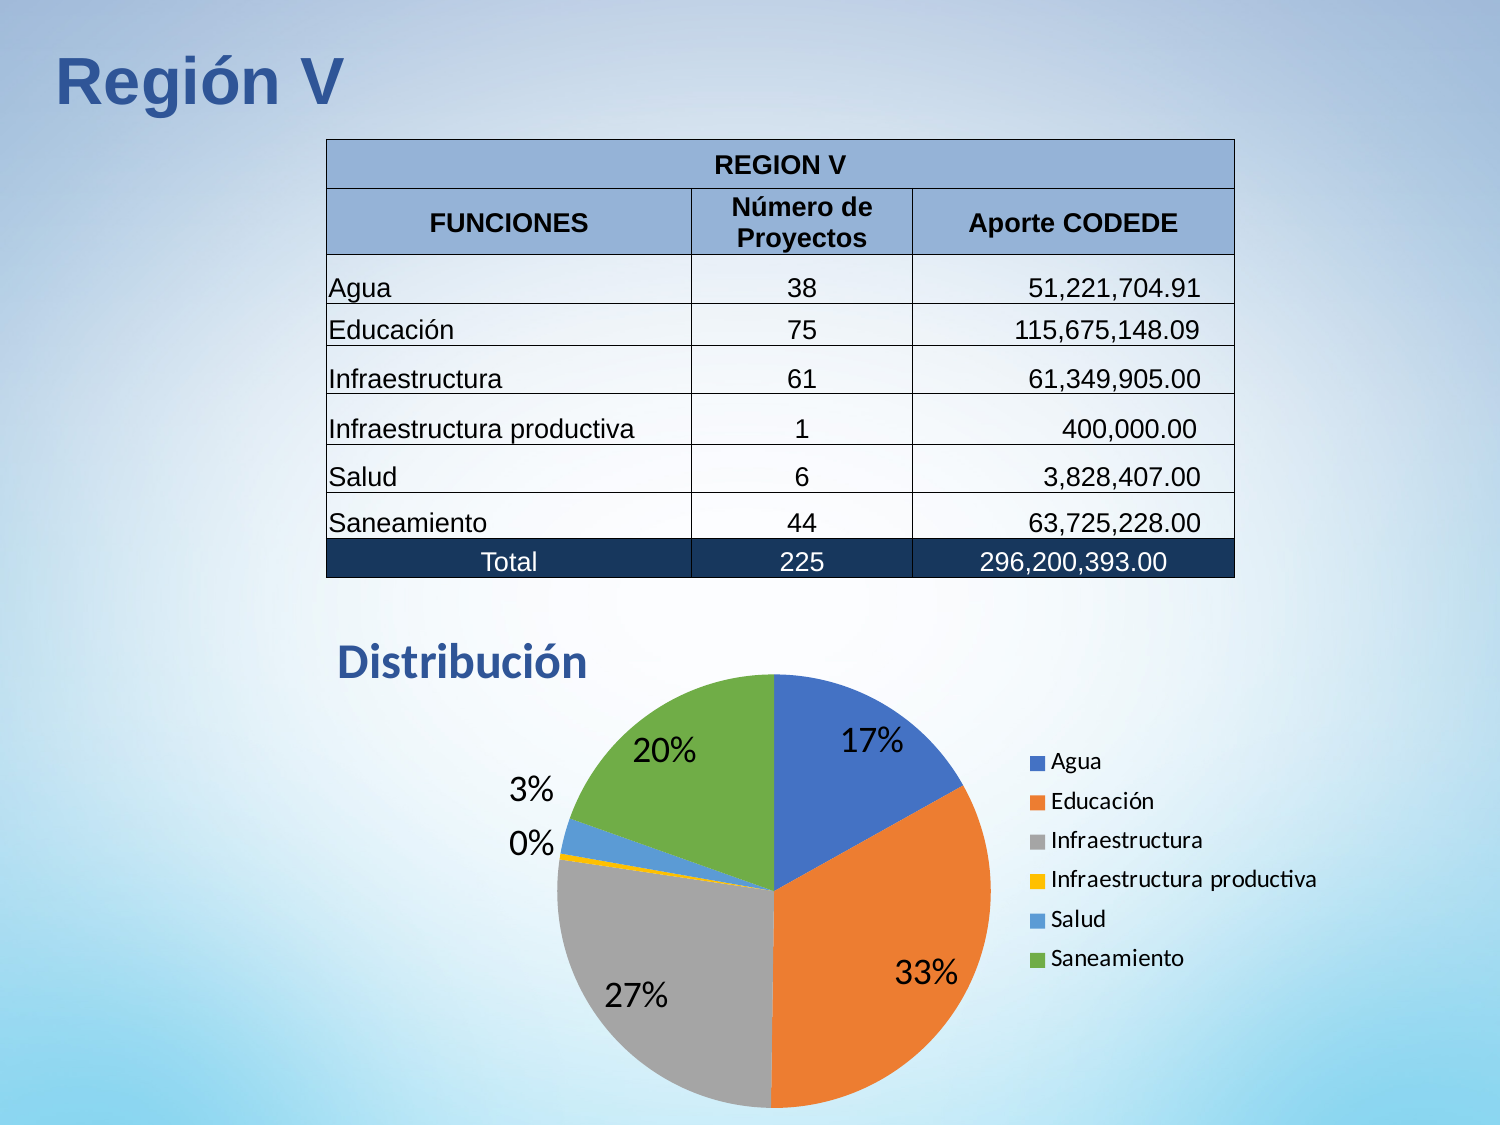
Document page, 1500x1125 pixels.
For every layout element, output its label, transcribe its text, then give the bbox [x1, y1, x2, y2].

table_cell 115,675,148.09 [913, 304, 1234, 345]
table_cell 51,221,704.91 [913, 255, 1234, 303]
table_cell 400,000.00 [913, 394, 1234, 444]
table_cell 6 [692, 445, 912, 492]
table_cell Educación [327, 304, 691, 345]
table_cell Salud [327, 445, 691, 492]
table_cell Saneamiento [327, 493, 691, 538]
table_cell FUNCIONES [327, 189, 691, 254]
picture [0, 0, 1500, 1125]
table_cell 3,828,407.00 [913, 445, 1234, 492]
table_cell Número de Proyectos [692, 189, 912, 254]
table_cell 61,349,905.00 [913, 346, 1234, 393]
text_box Región V [0, 30, 473, 118]
table_cell Agua [327, 255, 691, 303]
table_cell 44 [692, 493, 912, 532]
table_cell 75 [692, 304, 912, 345]
chart [328, 532, 1500, 1120]
table_cell Aporte CODEDE [913, 189, 1234, 254]
table_cell Infraestructura productiva [327, 394, 691, 444]
table_cell 1 [692, 394, 912, 444]
table_cell Infraestructura [327, 346, 691, 393]
table_header REGION V [327, 140, 1234, 188]
table_cell 61 [692, 346, 912, 393]
table_cell 63,725,228.00 [913, 493, 1234, 532]
table_cell 38 [692, 255, 912, 303]
